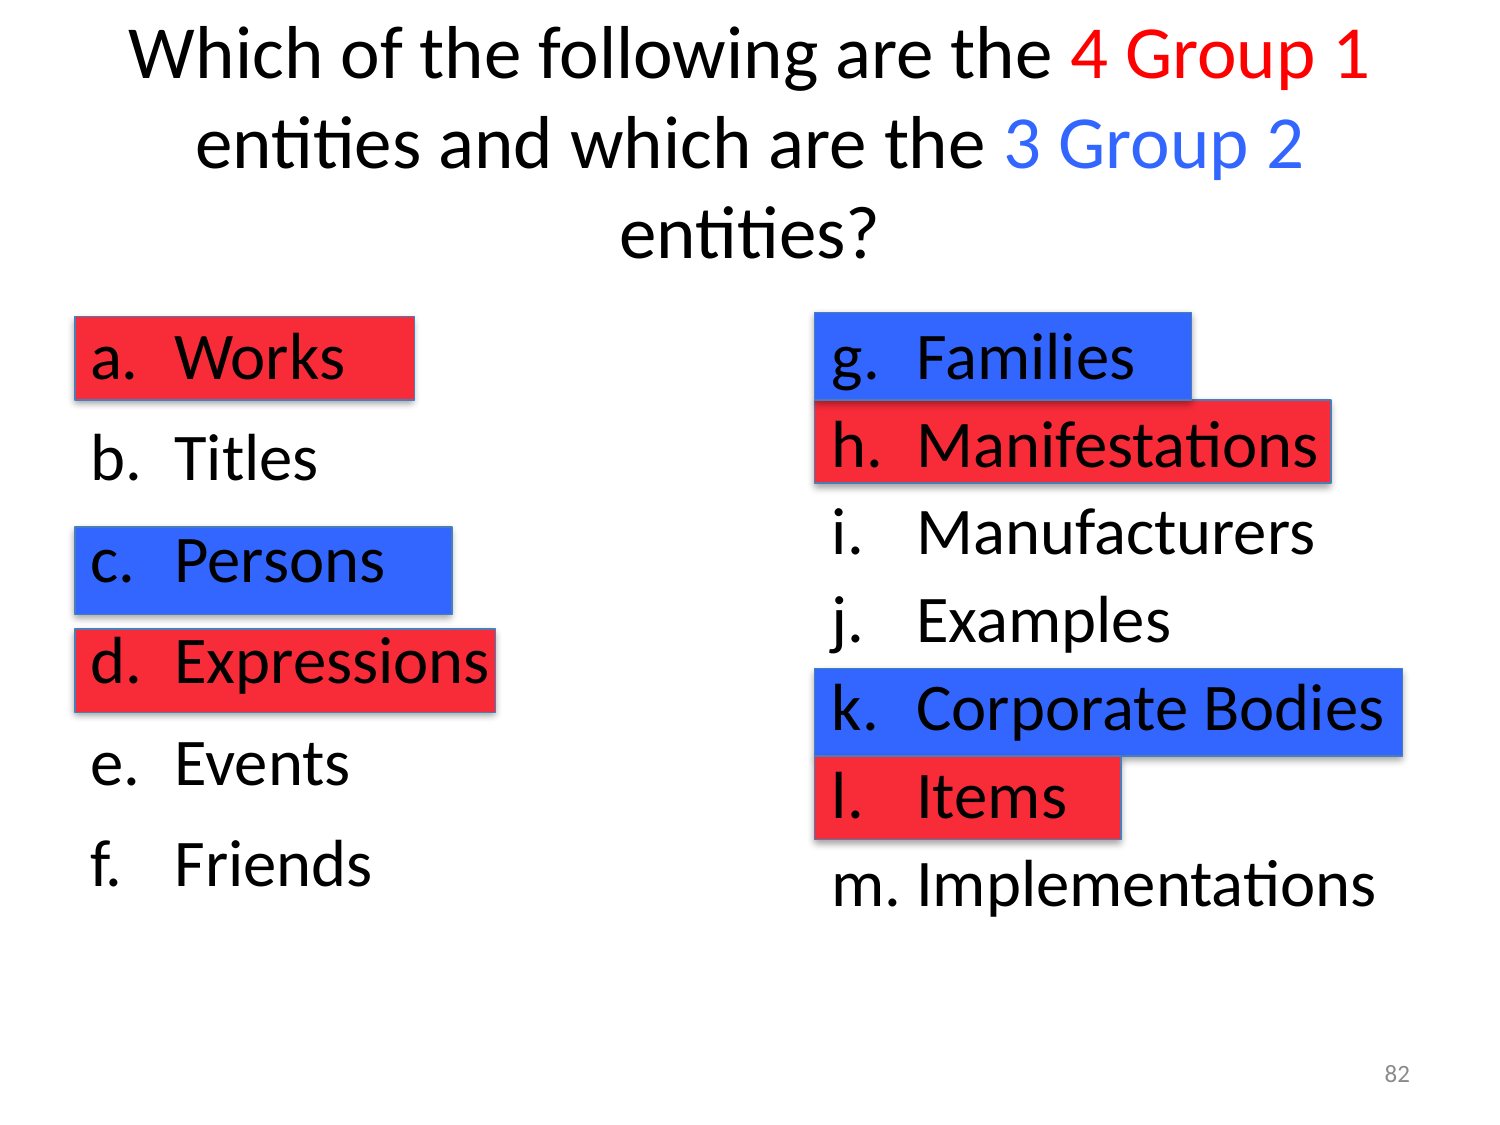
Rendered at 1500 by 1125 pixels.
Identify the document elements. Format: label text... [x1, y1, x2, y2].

text_box Families Manifestations Manufacturers Examples Corporate Bodies Items Implementations [817, 297, 1400, 973]
title Which of the following are the 4 Group 1 entities and which are the 3 Group 2 entities? [75, 45, 1425, 233]
list Works Titles Persons Expressions Events Friends [75, 297, 663, 1070]
slide_number 82 [1074, 1042, 1425, 1103]
